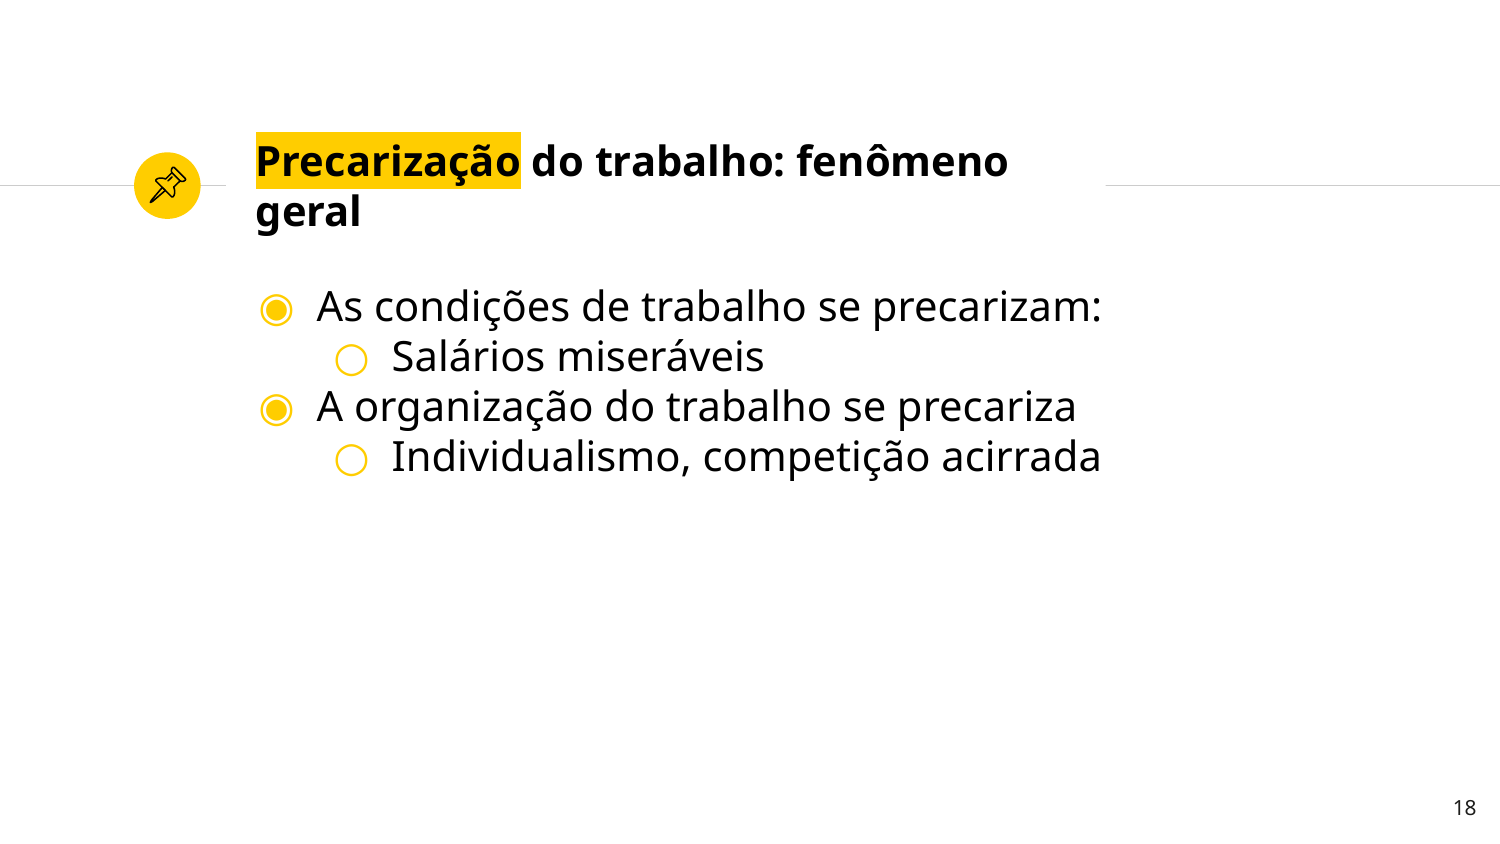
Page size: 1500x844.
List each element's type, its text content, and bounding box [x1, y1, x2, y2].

slide_number 18 [1401, 779, 1492, 844]
list As condições de trabalho se precarizam: Salários miseráveis A organização do trabalho se precariza Individualismo, competição acirrada [226, 265, 1344, 776]
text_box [150, 166, 186, 203]
title Precarização do trabalho: fenômeno geral [240, 149, 1106, 221]
